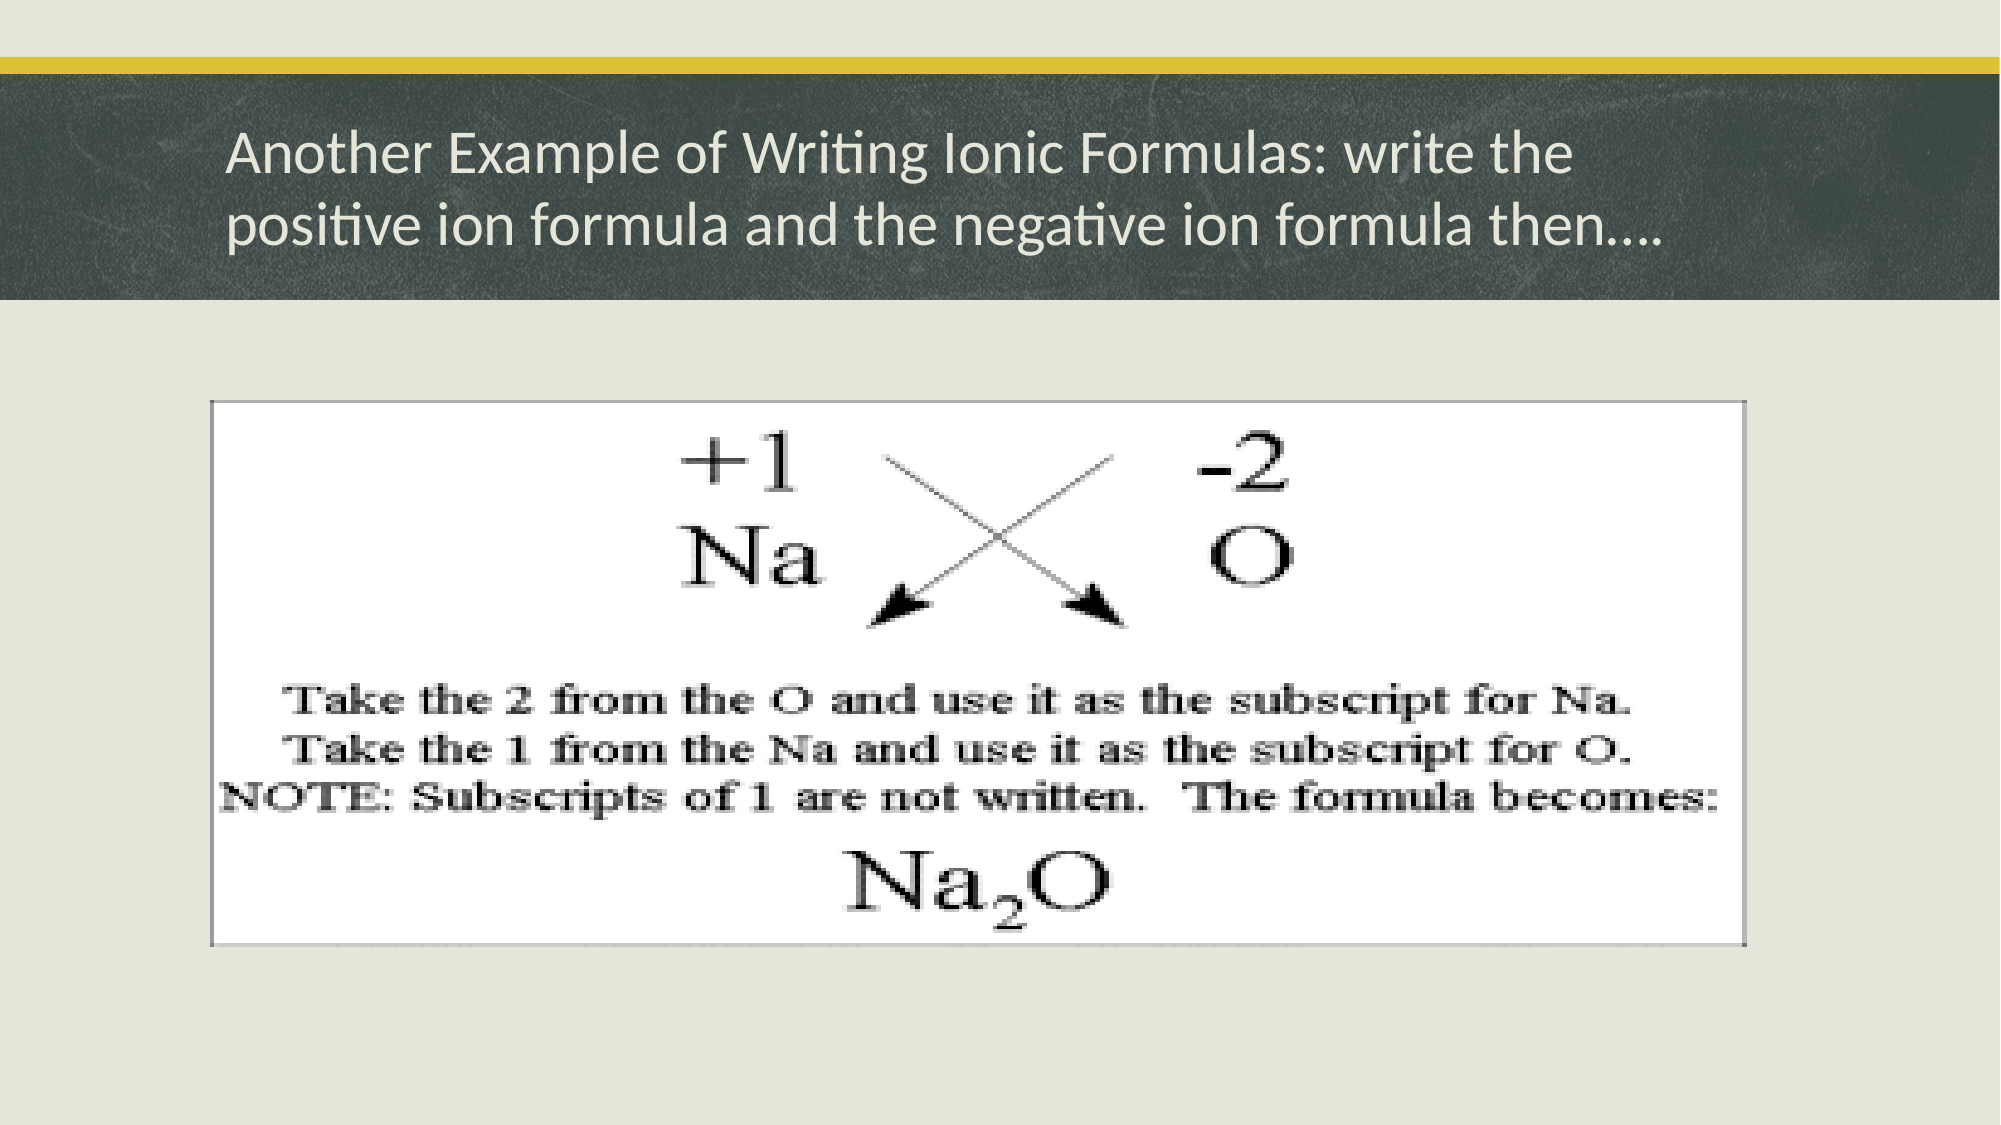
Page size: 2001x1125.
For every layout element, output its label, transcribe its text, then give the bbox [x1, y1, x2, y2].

title Another Example of Writing Ionic Formulas: write the positive ion formula and the negative ion formula then…. [210, 76, 1790, 300]
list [209, 400, 1747, 947]
picture [0, 74, 2000, 300]
